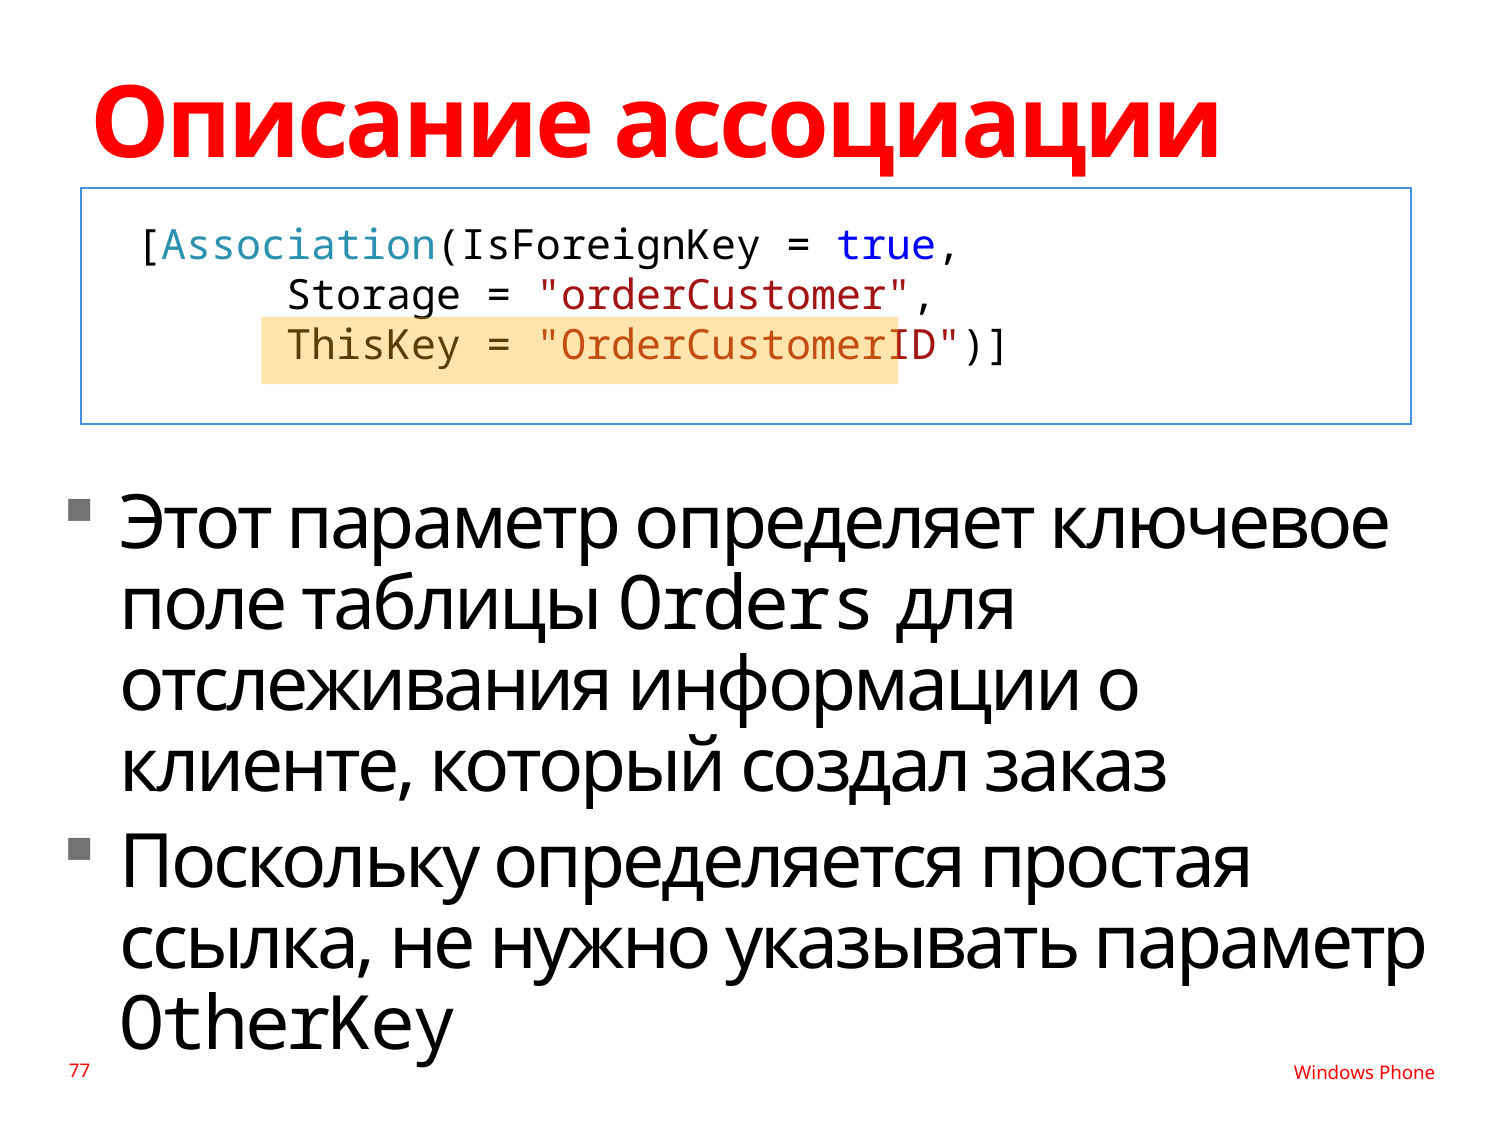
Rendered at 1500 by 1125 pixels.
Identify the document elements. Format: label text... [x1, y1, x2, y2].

slide_number 77 [0, 1053, 91, 1091]
text_box [259, 315, 900, 386]
title Описание ассоциации [90, 70, 1463, 180]
list Этот параметр определяет ключевое поле таблицы Orders для отслеживания информации о клиенте, который создал заказ Поскольку определяется простая ссылка, не нужно указывать параметр OtherKey [62, 483, 1435, 993]
text_box [Association(IsForeignKey = true, Storage = "orderCustomer", ThisKey = "OrderCustomerID")] [81, 188, 1411, 424]
